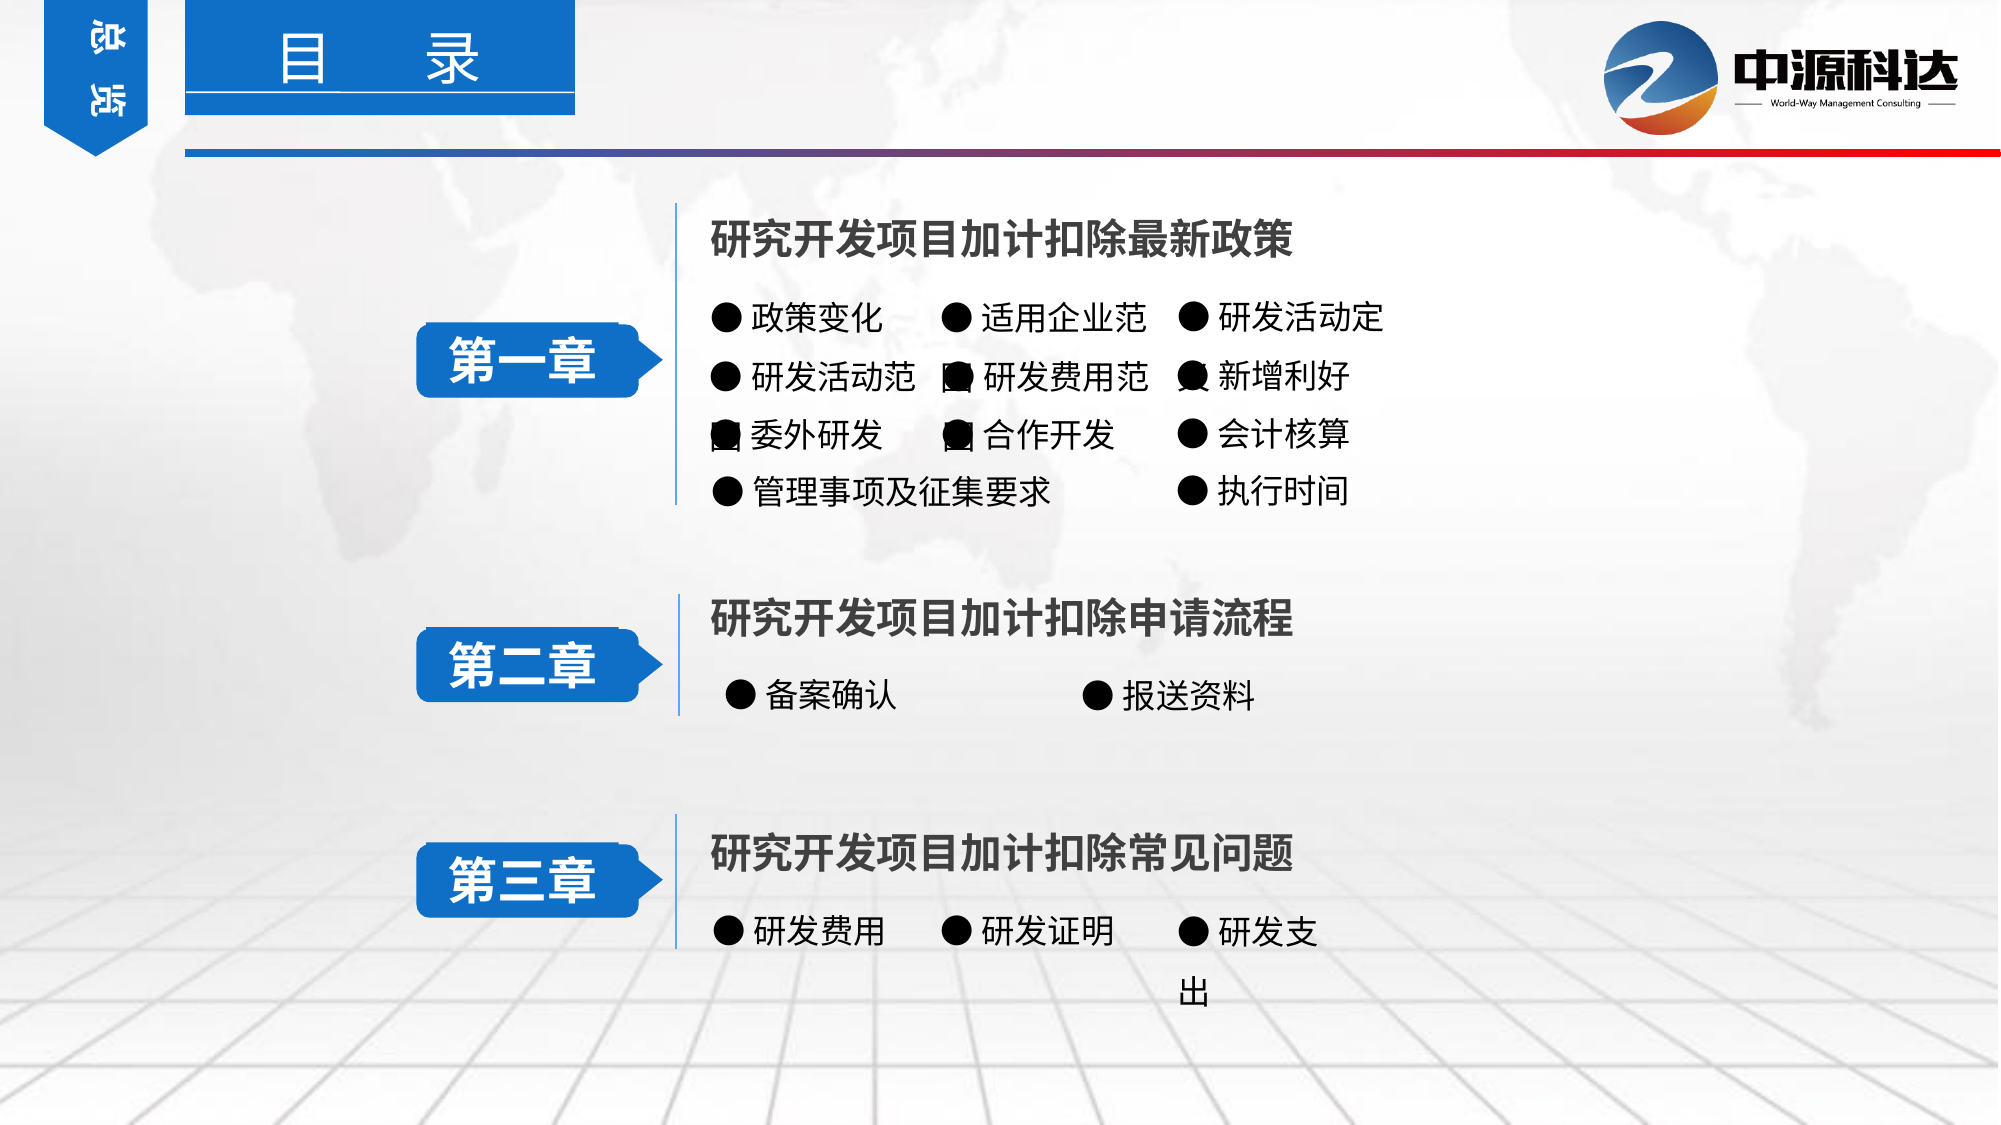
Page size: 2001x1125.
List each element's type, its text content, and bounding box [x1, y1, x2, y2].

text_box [416, 842, 663, 919]
text_box 研究开发项目加计扣除常见问题 [695, 819, 1616, 884]
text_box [697, 883, 1350, 953]
text_box 研究开发项目加计扣除申请流程 [695, 584, 1616, 650]
text_box 研究开发项目加计扣除最新政策 [695, 205, 1616, 271]
text_box 目 录 [259, 13, 497, 99]
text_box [416, 322, 663, 399]
picture [0, 0, 1998, 1125]
text_box 总 览 [63, 6, 140, 132]
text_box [694, 268, 1420, 520]
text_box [416, 627, 663, 703]
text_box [709, 647, 1350, 717]
